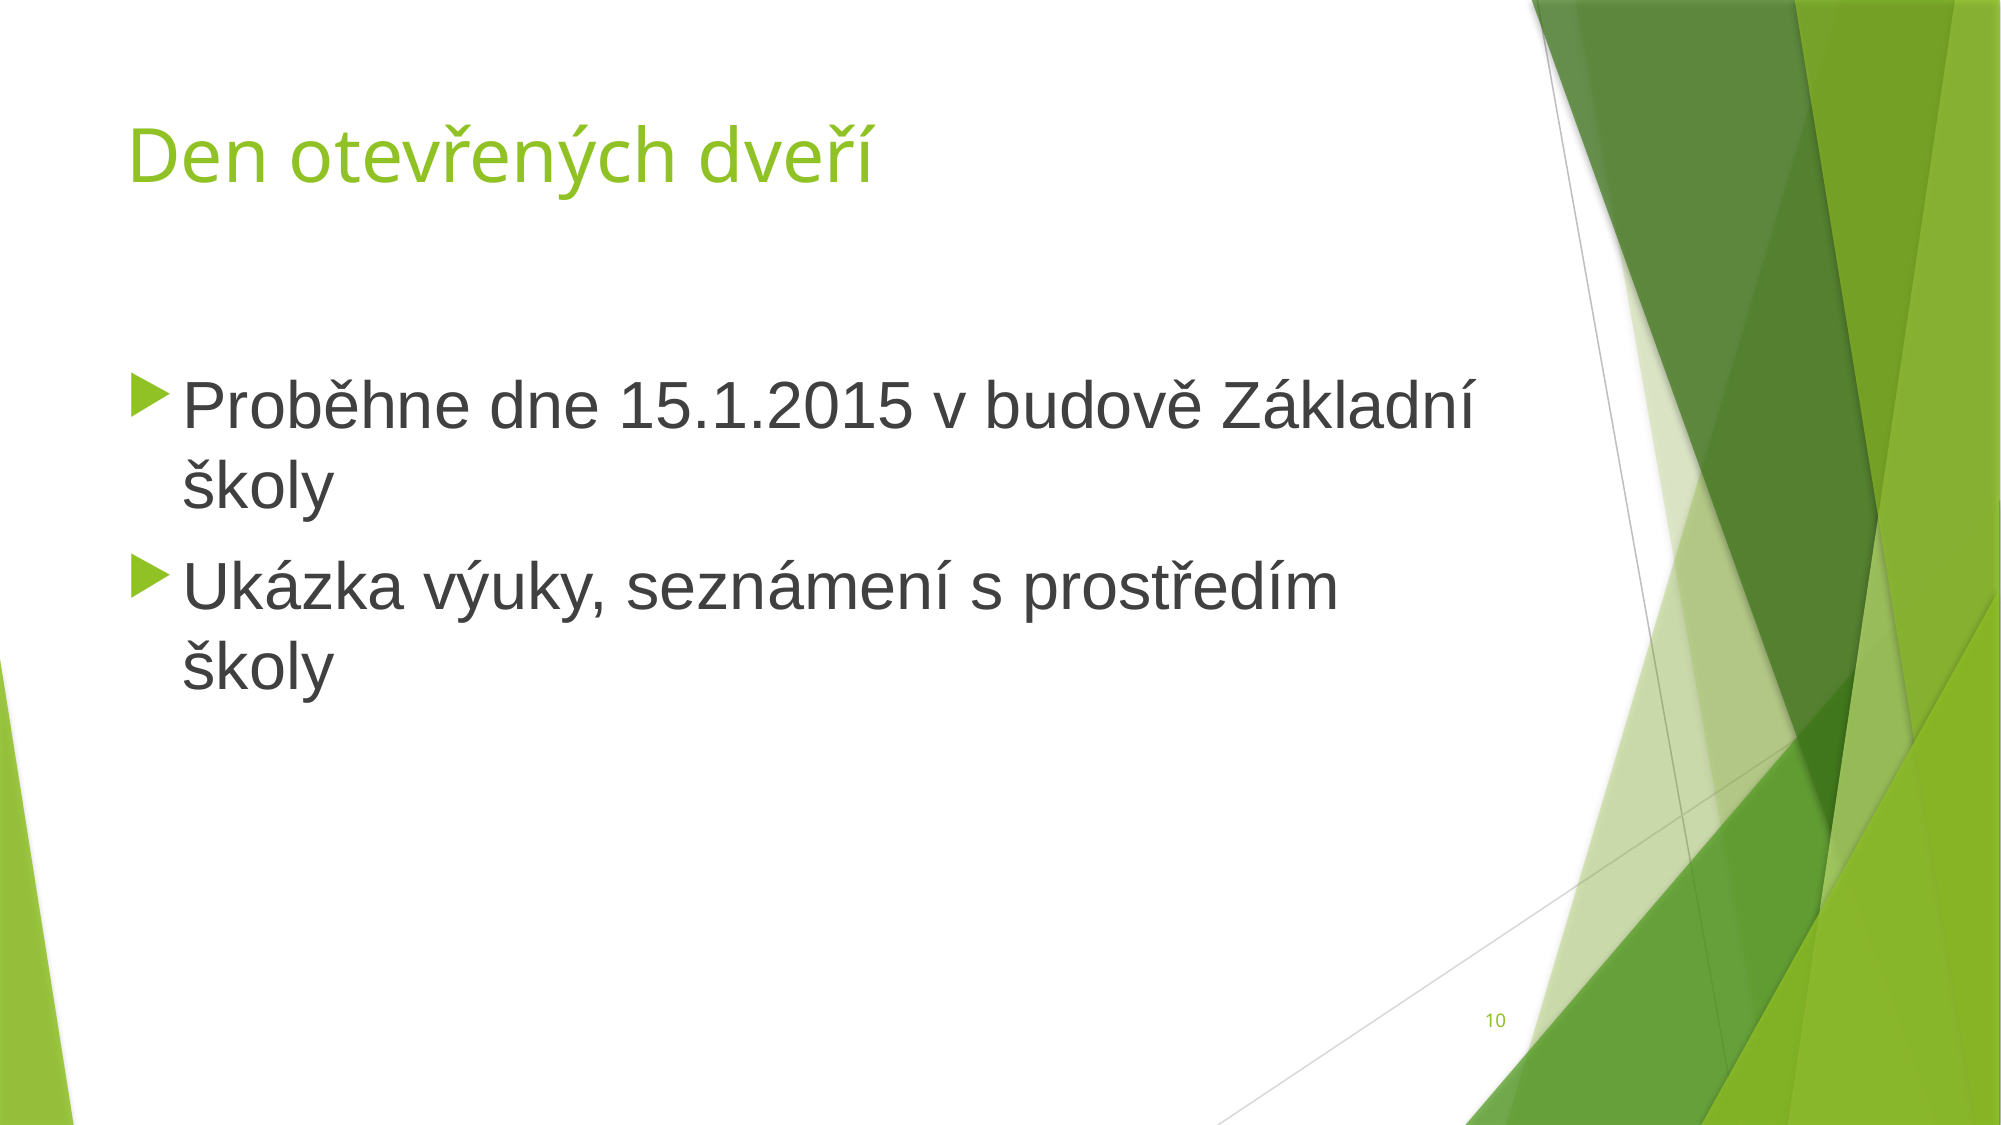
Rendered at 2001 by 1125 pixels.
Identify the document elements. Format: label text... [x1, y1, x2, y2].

list Proběhne dne 15.1.2015 v budově Základní školy Ukázka výuky, seznámení s prostředím školy [110, 354, 1522, 992]
slide_number 10 [1409, 992, 1522, 1051]
title Den otevřených dveří [110, 99, 1522, 317]
